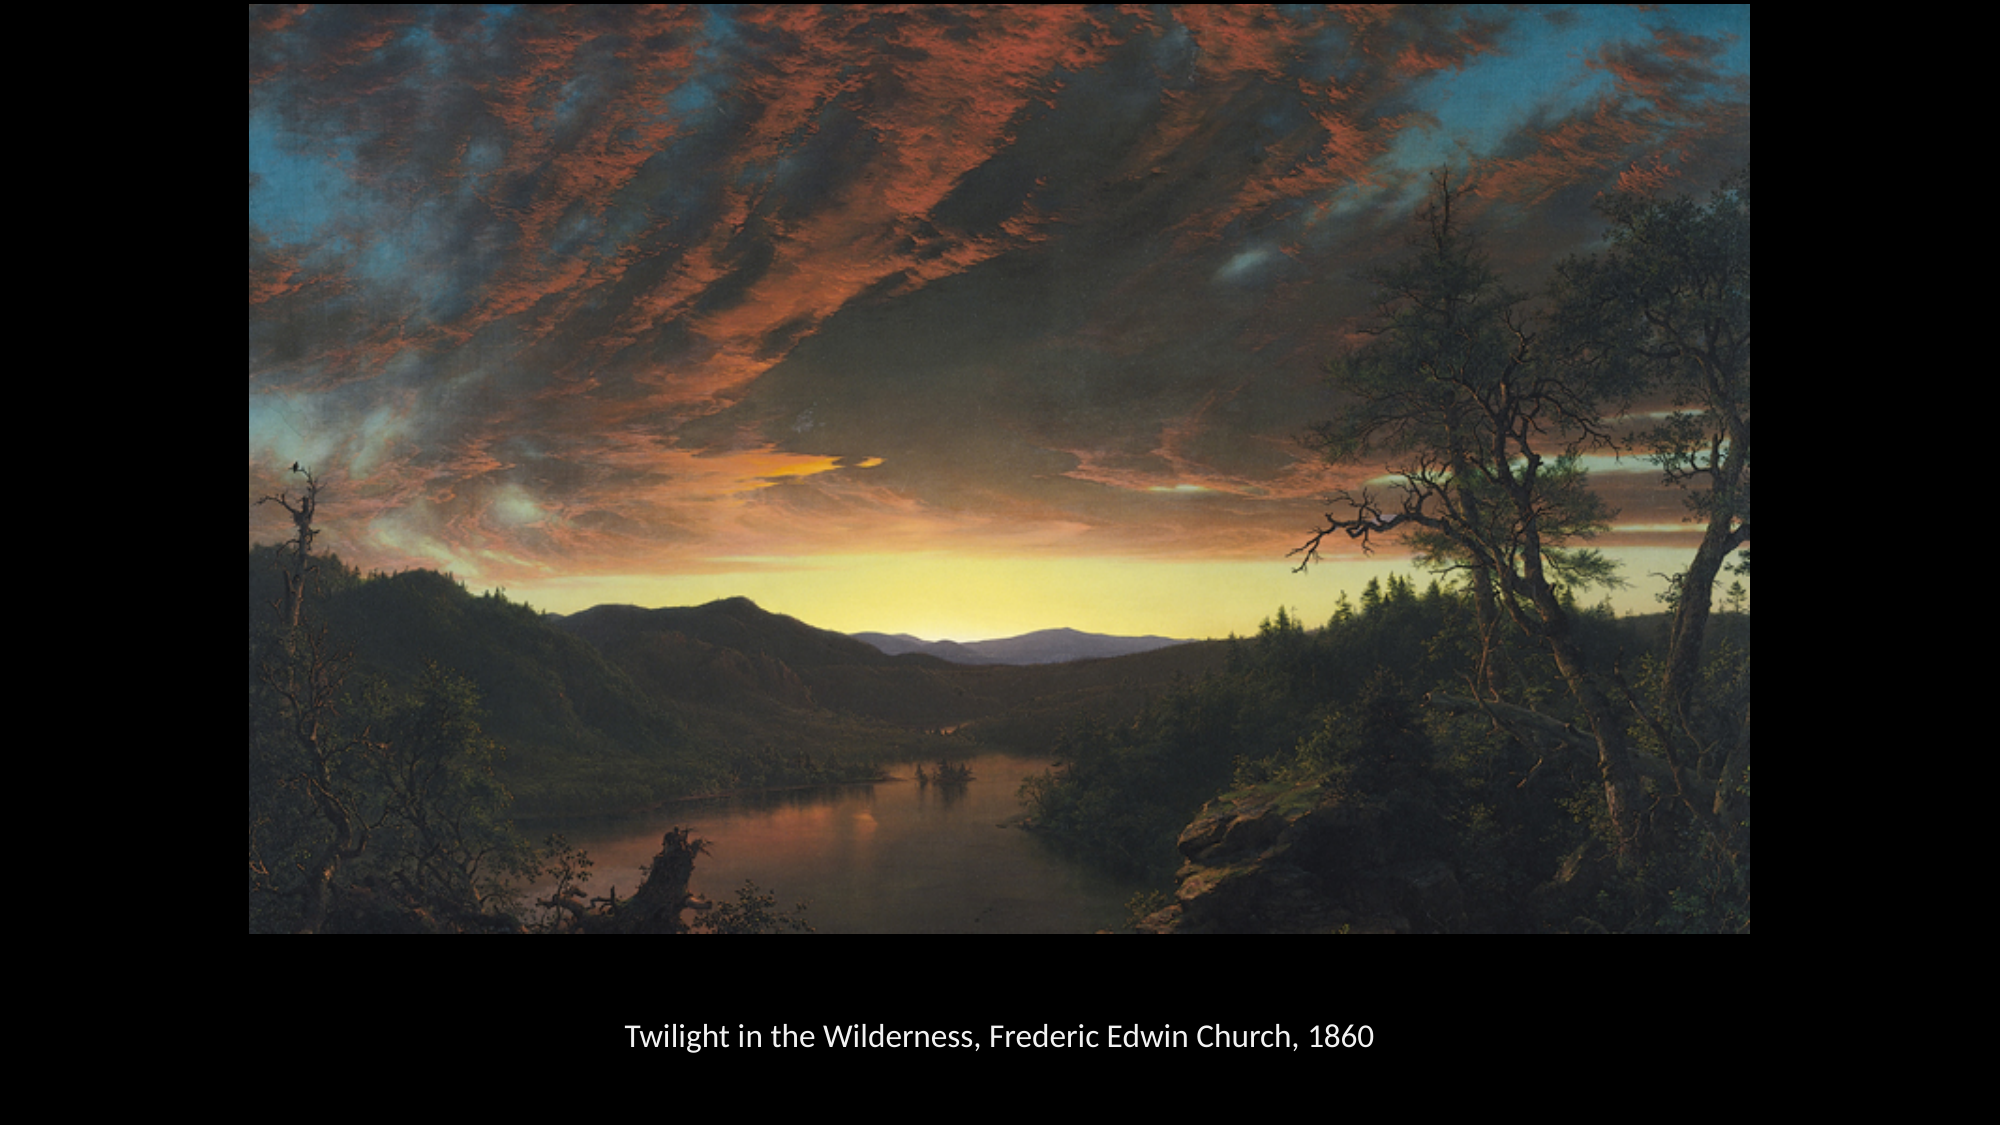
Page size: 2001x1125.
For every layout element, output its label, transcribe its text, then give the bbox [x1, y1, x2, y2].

picture [249, 4, 1751, 934]
text_box Twilight in the Wilderness, Frederic Edwin Church, 1860 [249, 1006, 1750, 1062]
